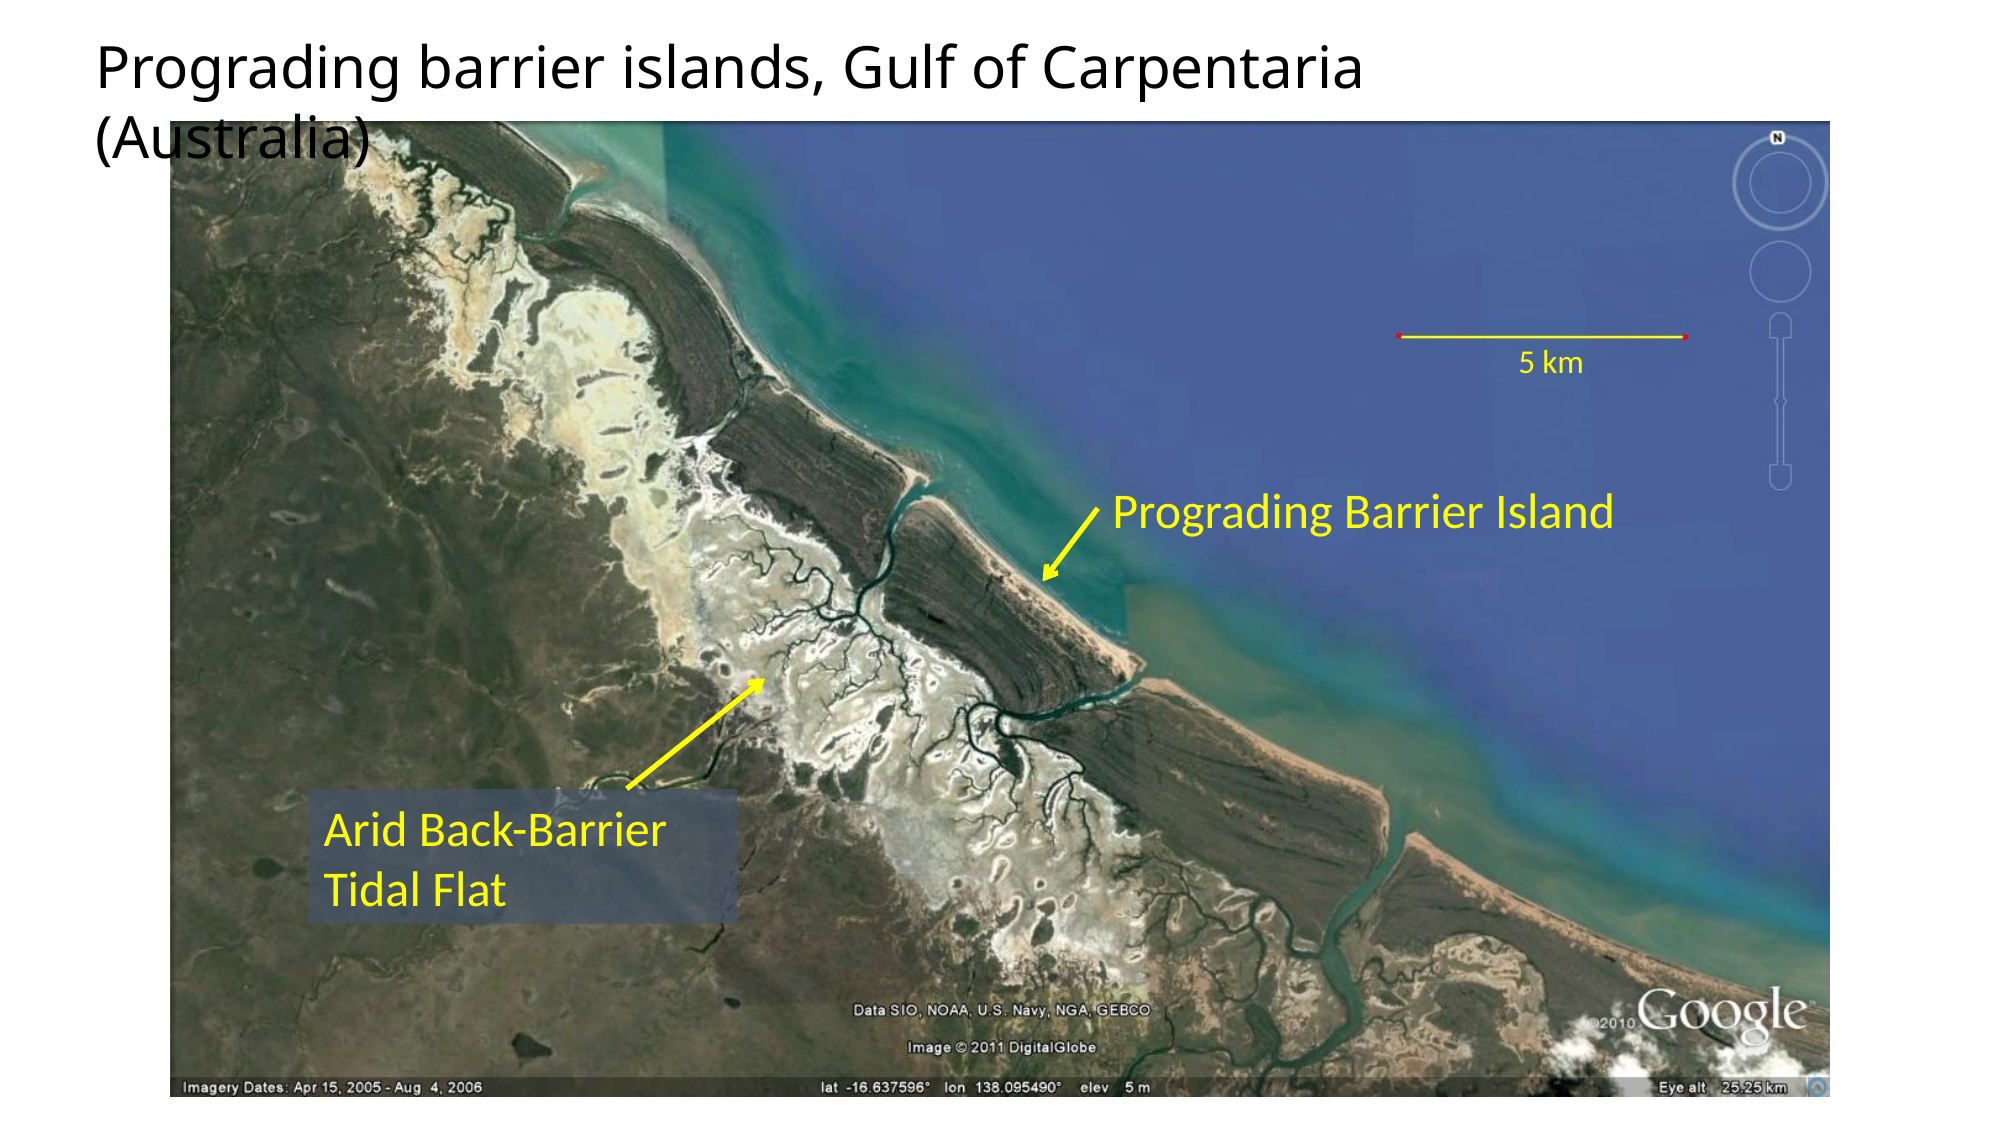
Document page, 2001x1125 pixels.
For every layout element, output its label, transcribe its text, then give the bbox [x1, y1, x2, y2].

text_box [170, 121, 1830, 1097]
text_box Prograding barrier islands, Gulf of Carpentaria (Australia) [80, 23, 1456, 178]
